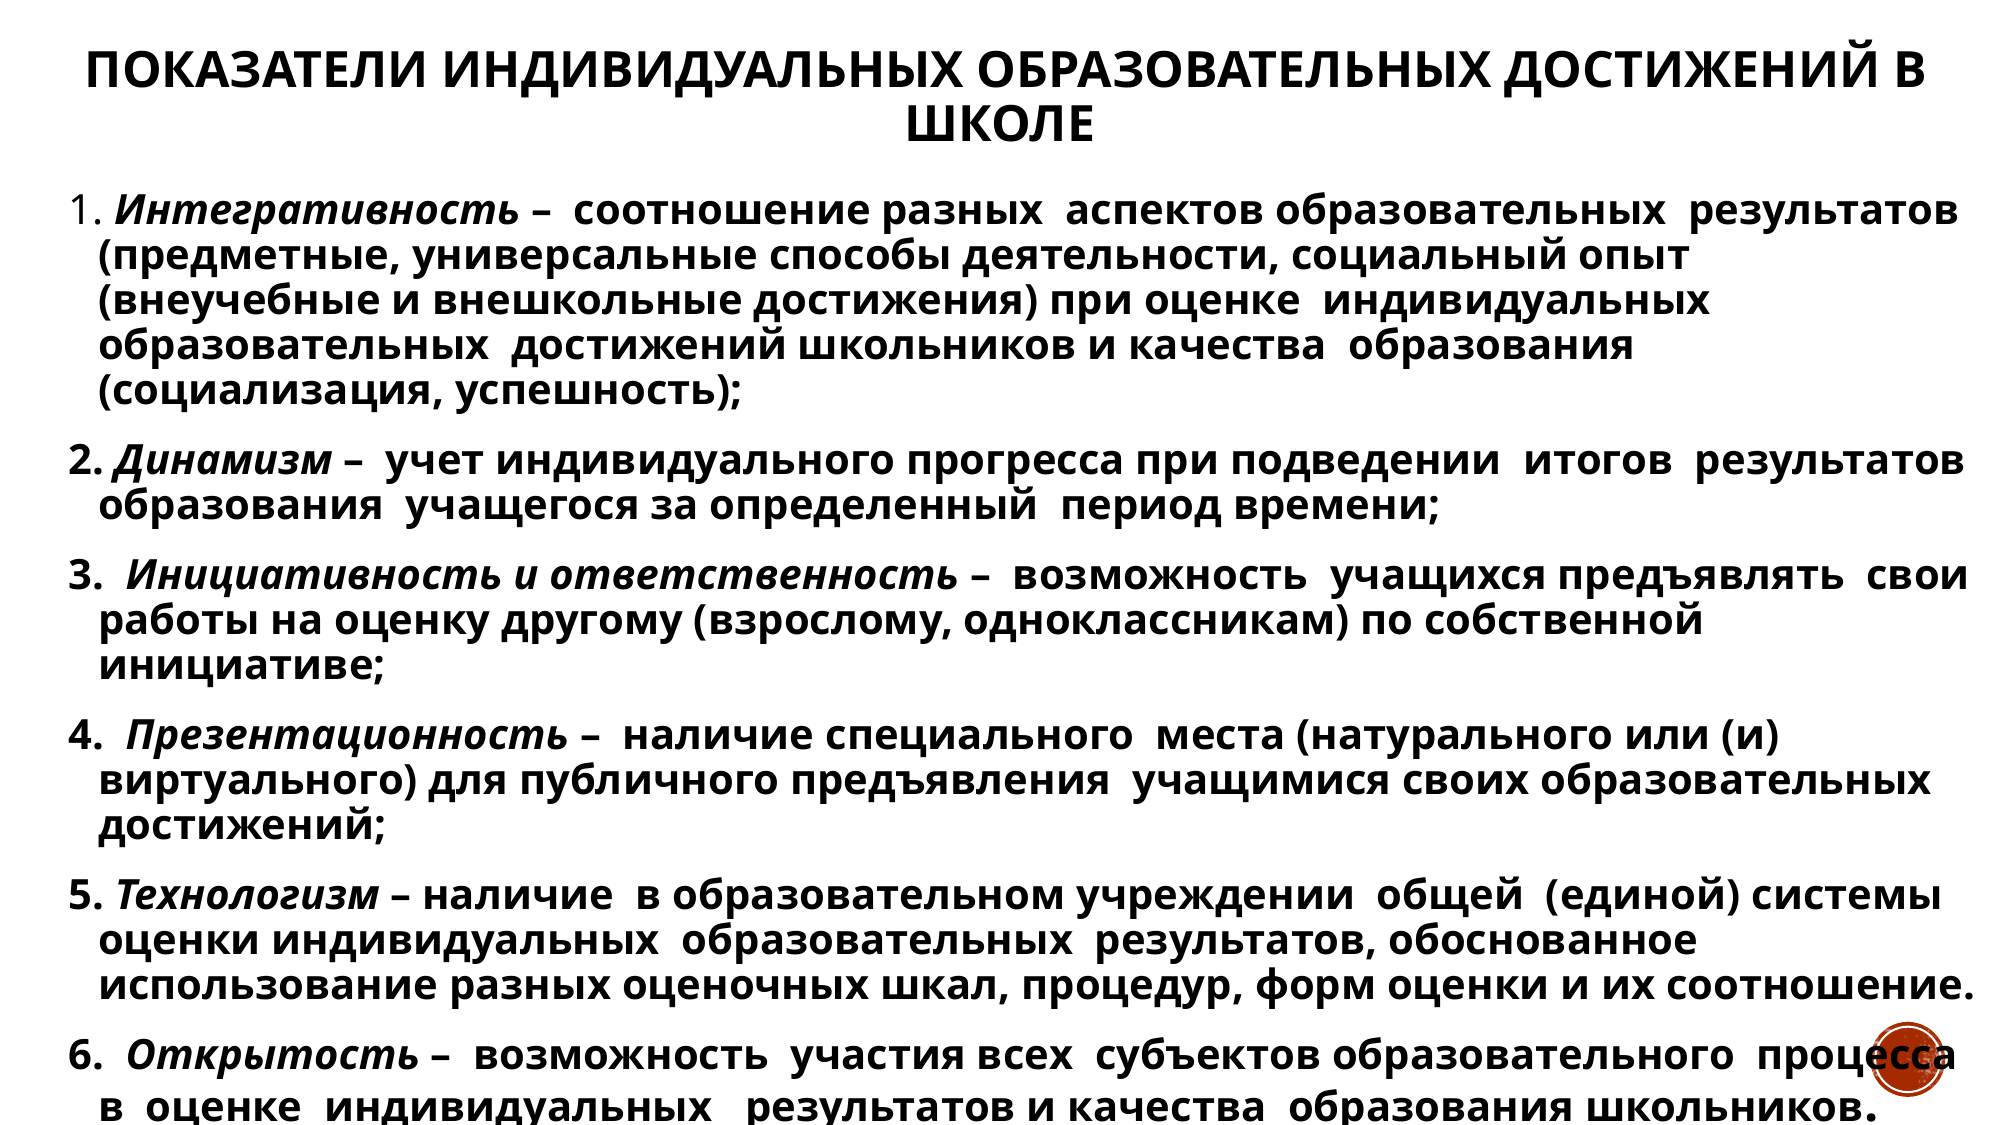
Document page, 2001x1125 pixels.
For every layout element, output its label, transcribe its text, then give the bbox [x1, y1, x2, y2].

list 1. Интегративность – соотношение разных аспектов образовательных результатов (предметные, универсальные способы деятельности, социальный опыт (внеучебные и внешкольные достижения) при оценке индивидуальных образовательных достижений школьников и качества образования (социализация, успешность); 2. Динамизм – учет индивидуального прогресса при подведении итогов результатов образования учащегося за определенный период времени; 3. Инициативность и ответственность – возможность учащихся предъявлять свои работы на оценку другому (взрослому, одноклассникам) по собственной инициативе; 4. Презентационность – наличие специального места (натурального или (и) виртуального) для публичного предъявления учащимися своих образовательных достижений; 5. Технологизм – наличие в образовательном учреждении общей (единой) системы оценки индивидуальных образовательных результатов, обоснованное использование разных оценочных шкал, процедур, форм оценки и их соотношение. 6. Открытость – возможность участия всех субъектов образовательного процесса в оценке индивидуальных результатов и качества образования школьников. [53, 181, 2000, 1038]
title Показатели индивидуальных образовательных достижений в школе [0, 0, 2000, 197]
